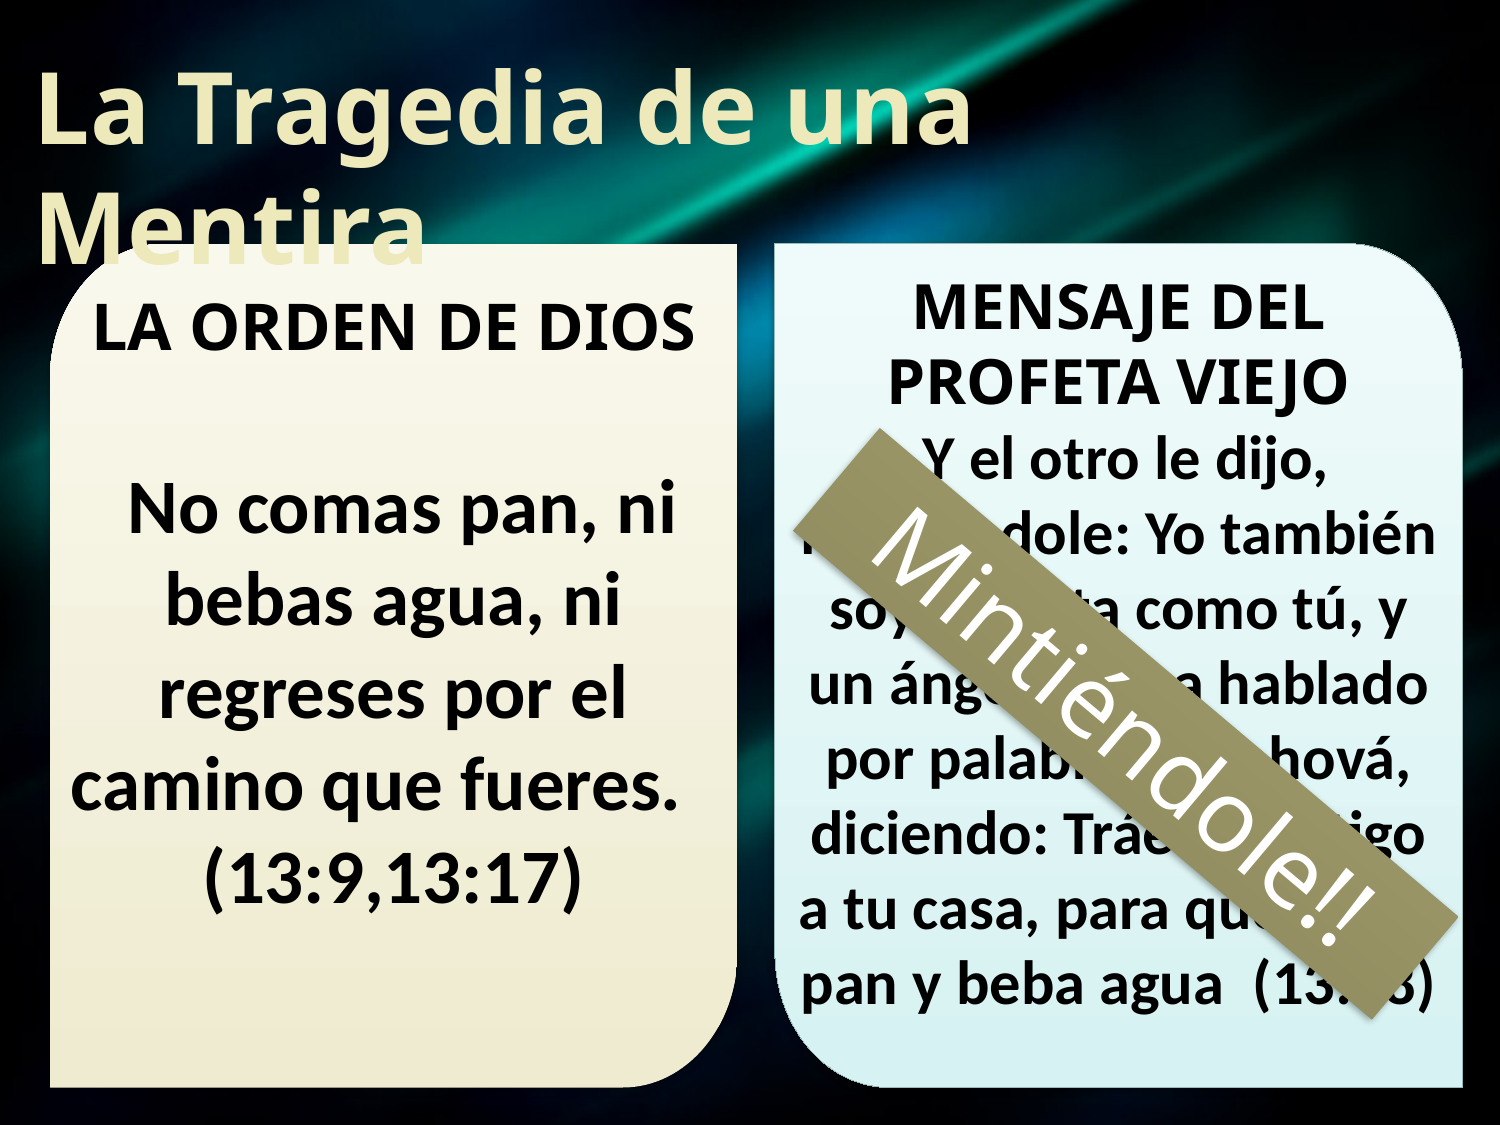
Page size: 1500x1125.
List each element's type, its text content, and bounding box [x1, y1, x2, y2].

text_box [792, 328, 1463, 1088]
text_box [1380, 249, 1401, 259]
text_box Mintiéndole!! [792, 427, 1459, 1020]
text_box LA ORDEN DE DIOS No comas pan, ni bebas agua, ni regreses por el camino que fueres. (13:9,13:17) [57, 293, 730, 926]
text_box La Tragedia de una Mentira [26, 37, 1380, 293]
picture [0, 0, 1500, 1125]
text_box MENSAJE DEL PROFETA VIEJO Y el otro le dijo, mintiéndole: Yo también soy profeta como tú, y un ángel me ha hablado por palabra de Jehová, diciendo: Tráele contigo a tu casa, para que coma pan y beba agua (13:18) [783, 259, 1454, 1024]
text_box [49, 293, 738, 1088]
text_box [774, 293, 783, 1003]
